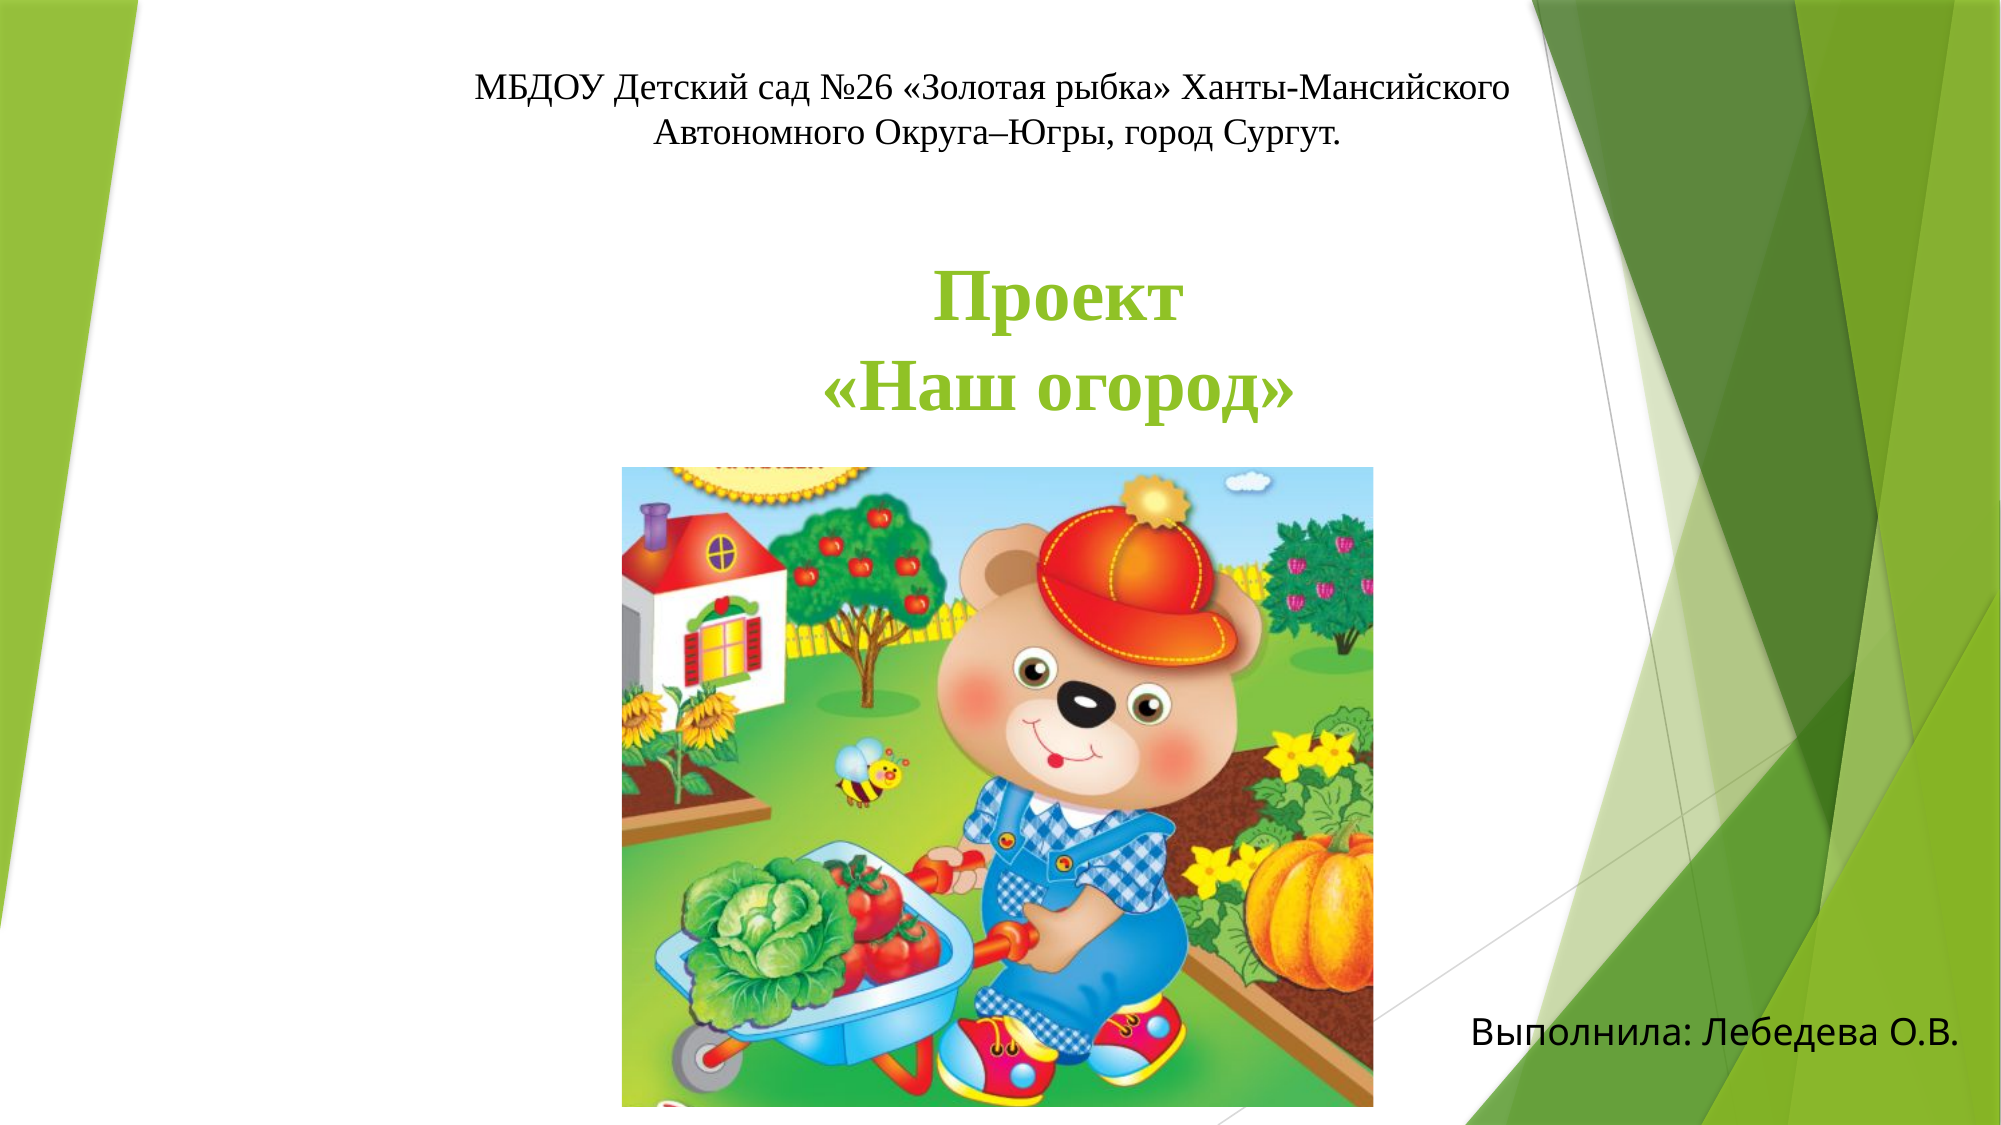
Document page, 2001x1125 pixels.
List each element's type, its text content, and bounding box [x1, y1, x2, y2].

picture [621, 467, 1374, 1108]
title Проект «Наш огород» [249, 340, 1869, 523]
text_box МБДОУ Детский сад №26 «Золотая рыбка» Ханты-Мансийского Автономного Округа–Югры, город Сургут. [70, 54, 1925, 195]
subtitle Выполнила: Лебедева О.В. [1384, 1000, 1975, 1107]
